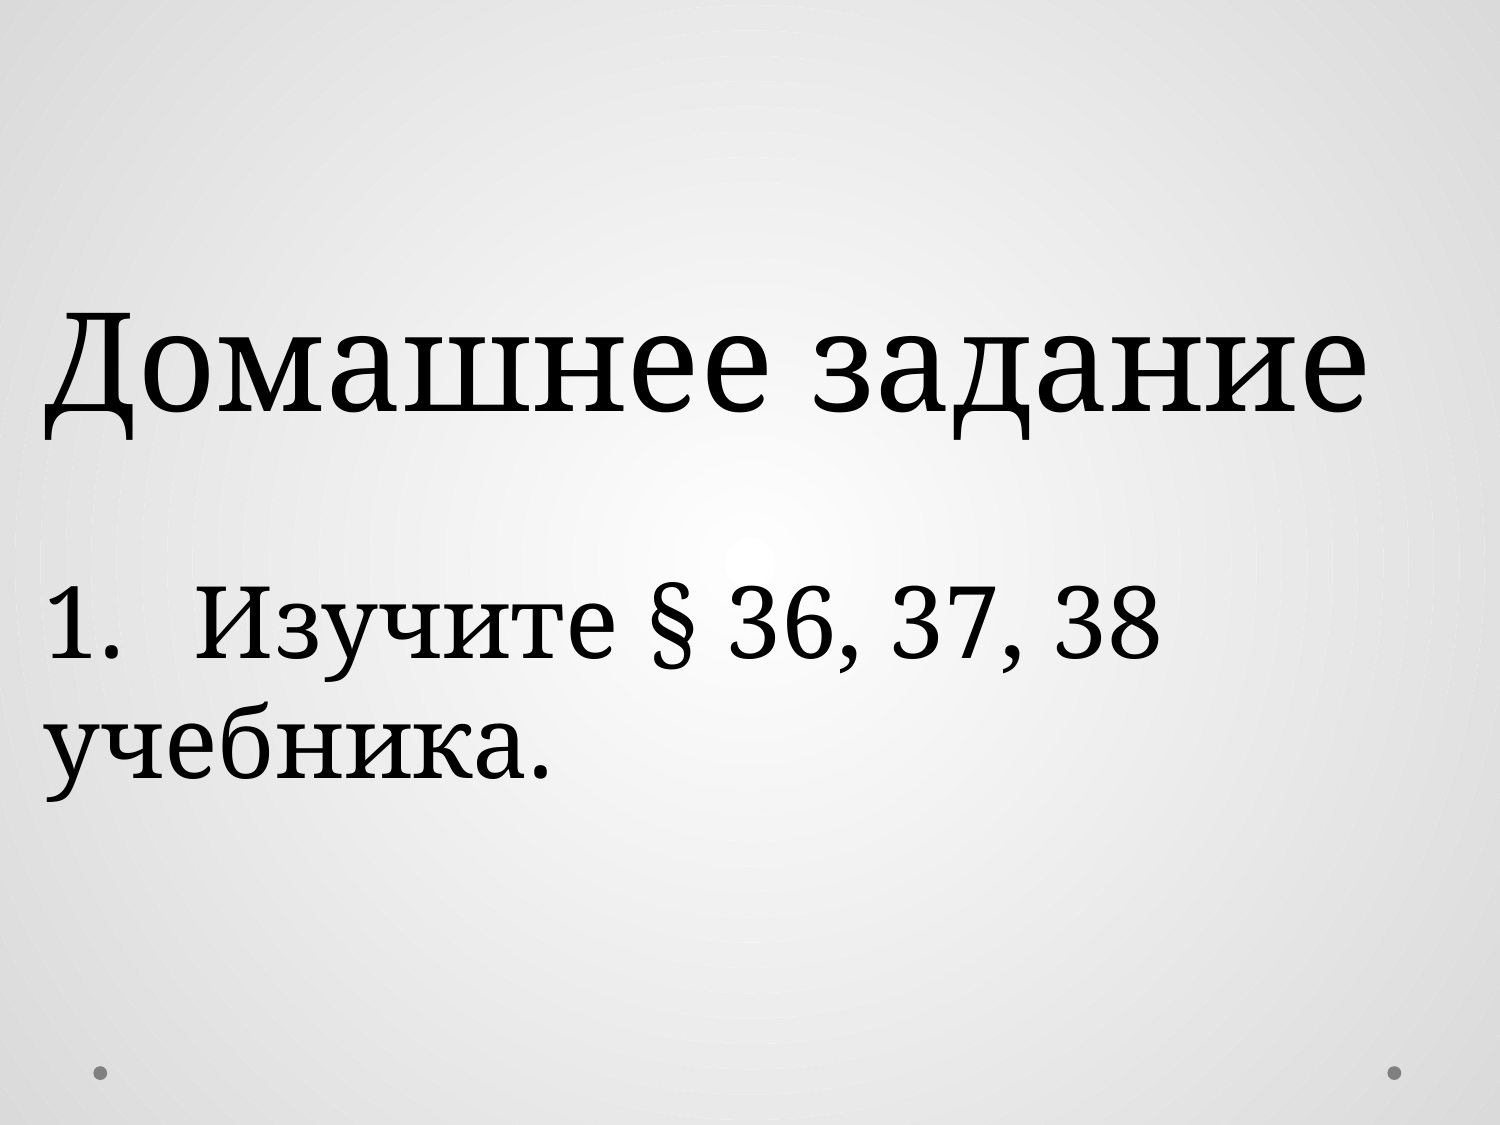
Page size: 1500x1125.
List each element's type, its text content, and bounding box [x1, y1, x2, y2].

text_box Домашнее задание 1. Изучите § 36, 37, 38 учебника. [29, 266, 1483, 807]
